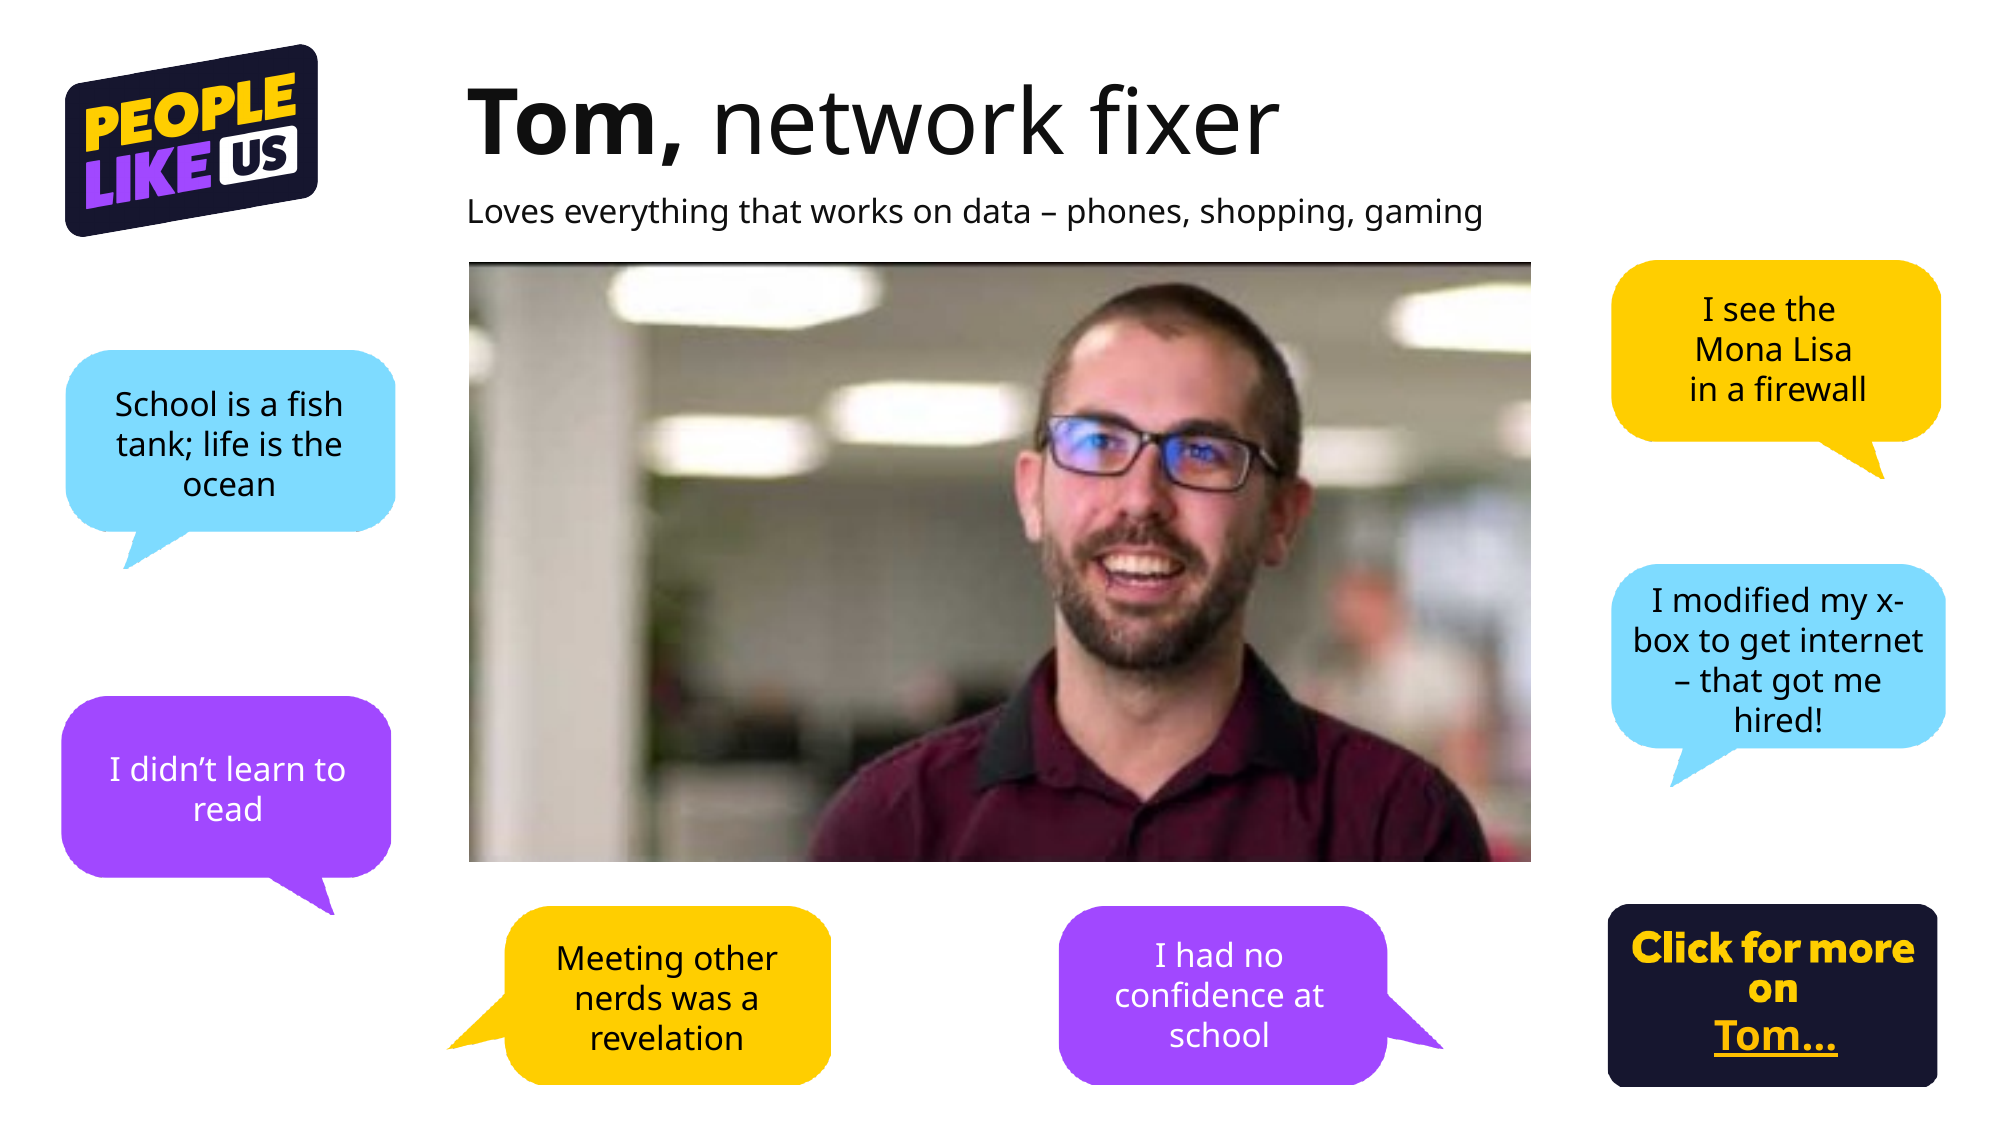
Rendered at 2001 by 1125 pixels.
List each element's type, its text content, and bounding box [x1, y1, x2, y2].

text_box Meeting other nerds was a revelation [507, 917, 827, 1078]
text_box I didn’t learn to read [68, 707, 388, 869]
picture [65, 44, 318, 237]
text_box School is a fish tank; life is the ocean [70, 362, 389, 524]
text_box I had no confidence at school [1060, 914, 1380, 1075]
text_box I see the Mona Lisa in a firewall [1614, 268, 1934, 429]
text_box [468, 262, 1532, 863]
text_box [1597, 870, 1943, 1125]
text_box Tom… [1634, 1001, 1917, 1073]
list Tom, network fixer Loves everything that works on data – phones, shopping, gaming [466, 75, 1530, 263]
text_box I modified my x-box to get internet – that got me hired! [1613, 578, 1944, 740]
